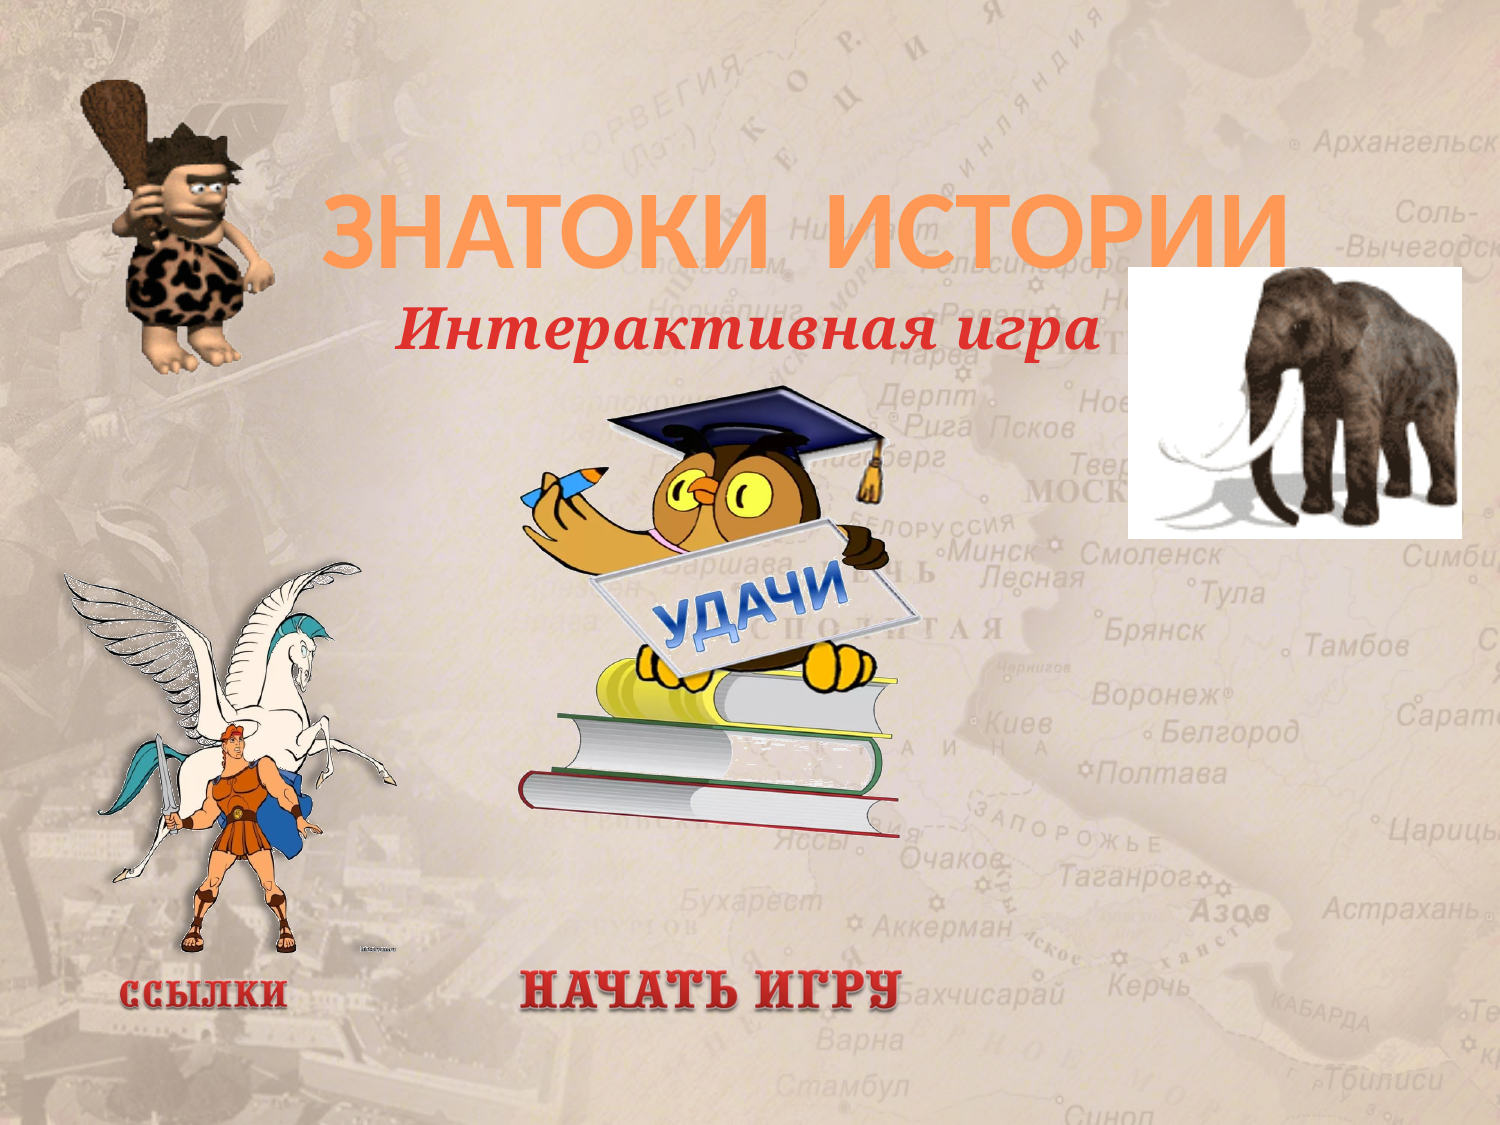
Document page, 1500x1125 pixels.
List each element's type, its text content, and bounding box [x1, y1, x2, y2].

picture [0, 0, 1500, 1125]
text_box ЗНАТОКИ ИСТОРИИ [306, 148, 1308, 299]
text_box Интерактивная игра [348, 314, 1122, 365]
